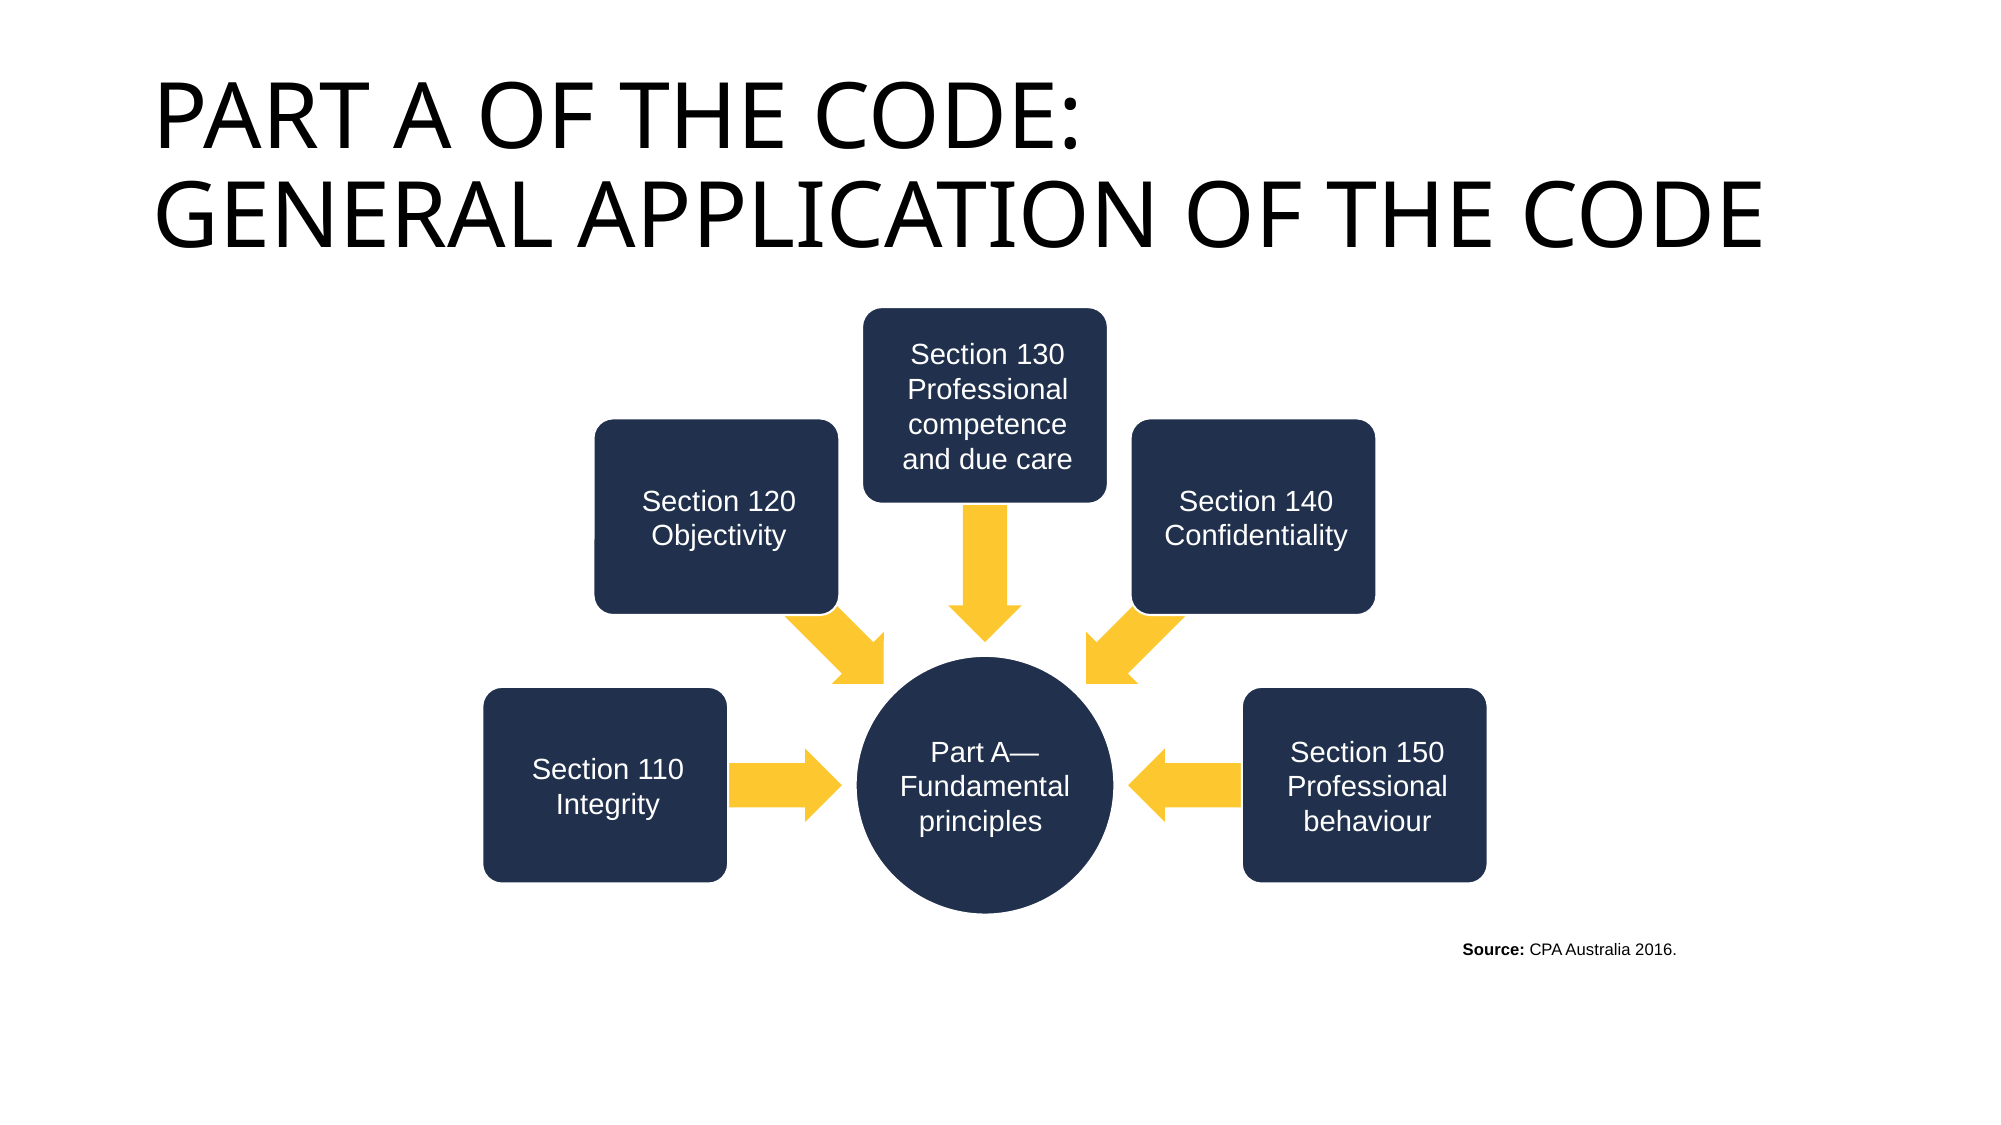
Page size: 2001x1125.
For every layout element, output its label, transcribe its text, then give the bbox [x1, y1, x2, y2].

text_box Source: CPA Australia 2016. [1447, 931, 1693, 967]
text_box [476, 306, 1494, 915]
title PART A OF THE CODE: GENERAL APPLICATION OF THE CODE [137, 59, 1863, 278]
